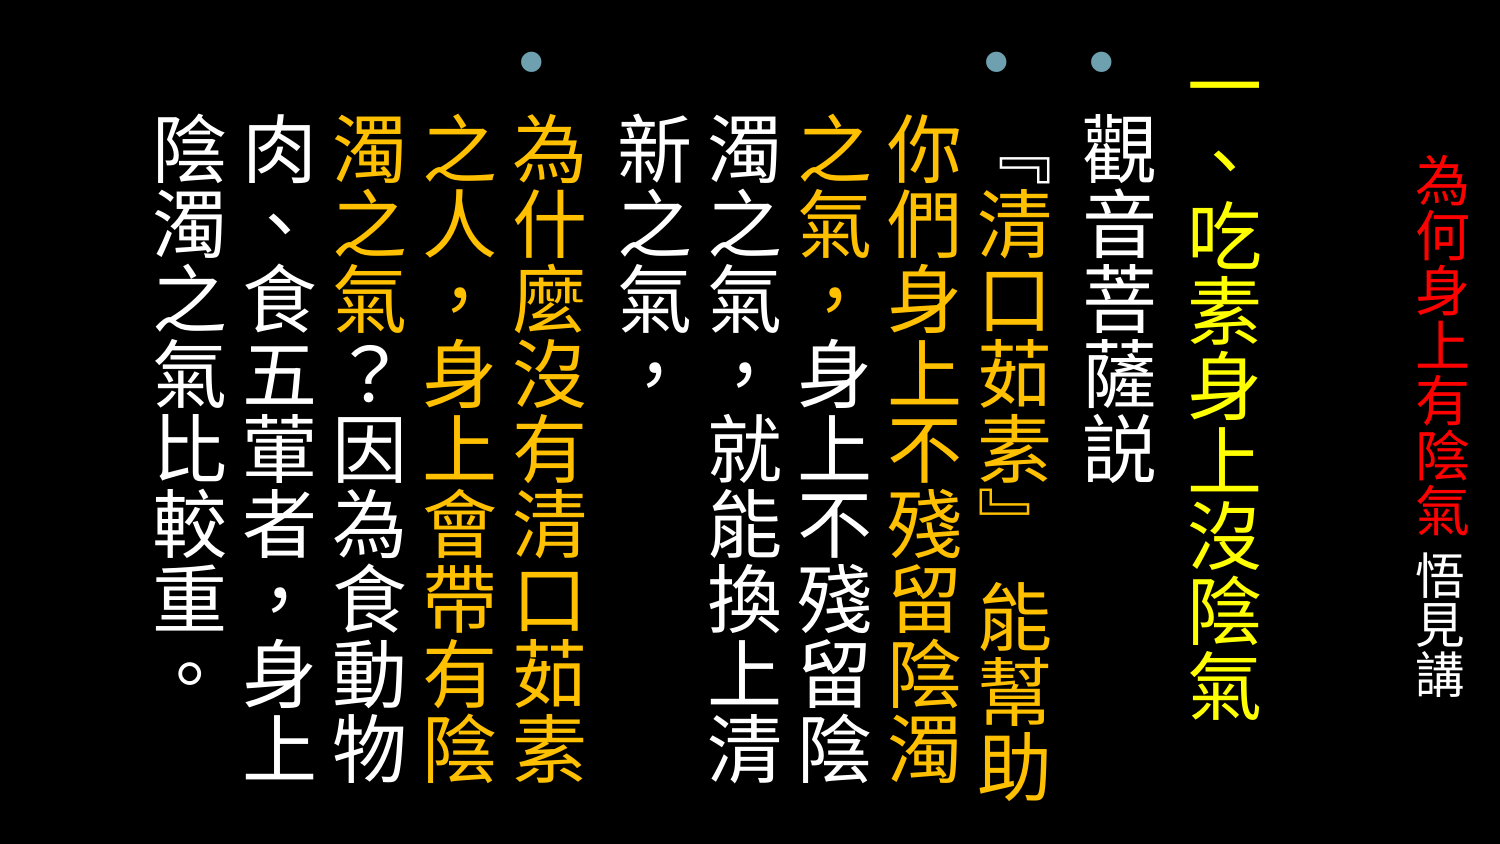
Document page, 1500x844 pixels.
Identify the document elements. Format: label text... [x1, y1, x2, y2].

list 一、吃素身上沒陰氣 觀音菩薩説 『清口茹素』 能幫助你們身上不殘留陰濁之氣，身上不殘留陰濁之氣，就能換上清新之氣， 為什麼沒有清口茹素之人，身上會帶有陰濁之氣？因為食動物肉、食五葷者，身上陰濁之氣比較重。 [29, 27, 1388, 820]
title 為何身上有陰氣 悟見講 [1399, 27, 1483, 825]
